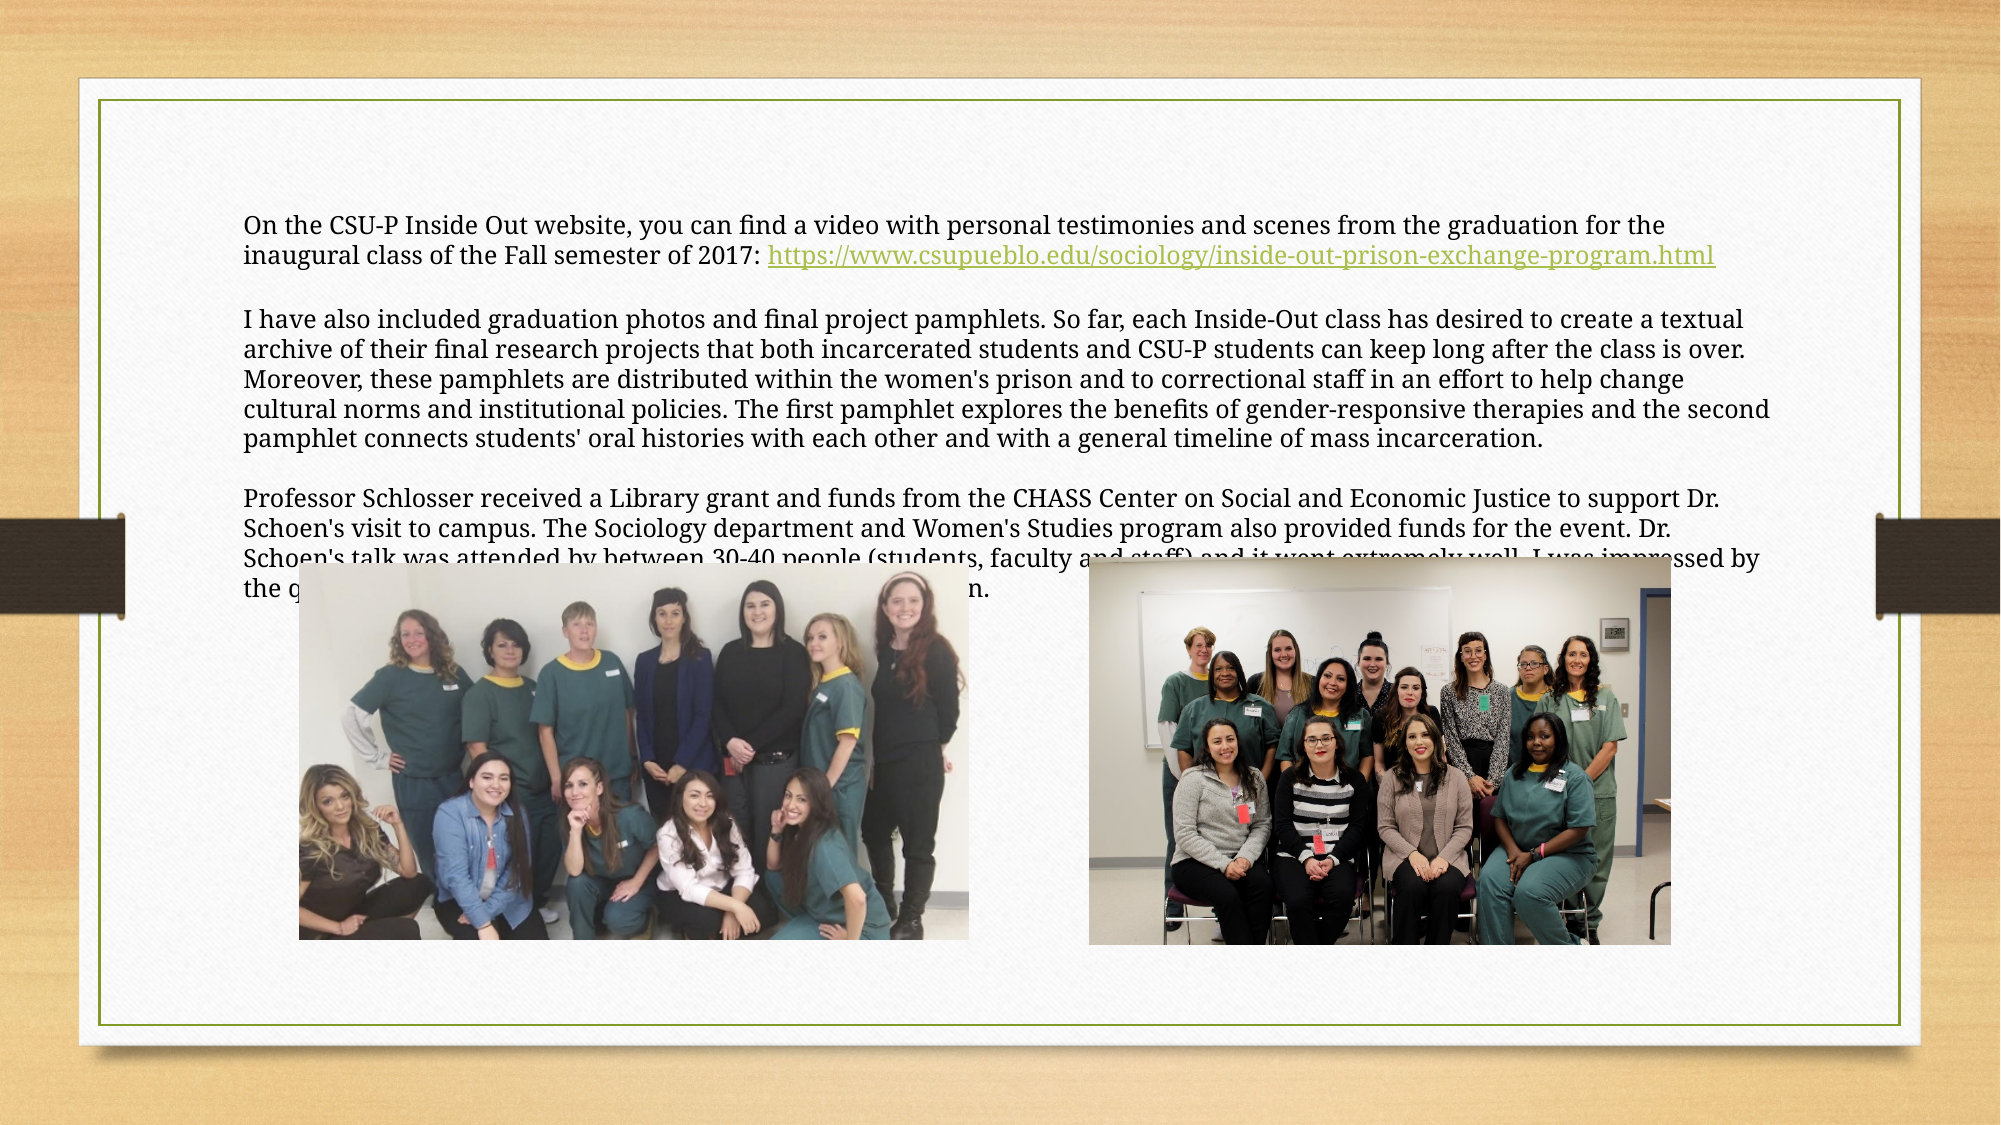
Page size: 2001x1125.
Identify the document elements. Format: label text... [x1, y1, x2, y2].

picture [0, 0, 2001, 1125]
text_box On the CSU-P Inside Out website, you can find a video with personal testimonies and scenes from the graduation for the inaugural class of the Fall semester of 2017: https://www.csupueblo.edu/sociology/inside-out-prison-exchange-program.html I have also included graduation photos and final project pamphlets. So far, each Inside-Out class has desired to create a textual archive of their final research projects that both incarcerated students and CSU-P students can keep long after the class is over. Moreover, these pamphlets are distributed within the women's prison and to correctional staff in an effort to help change cultural norms and institutional policies. The first pamphlet explores the benefits of gender-responsive therapies and the second pamphlet connects students' oral histories with each other and with a general timeline of mass incarceration. Professor Schlosser received a Library grant and funds from the CHASS Center on Social and Economic Justice to support Dr. Schoen's visit to campus. The Sociology department and Women's Studies program also provided funds for the event. Dr. Schoen's talk was attended by between 30-40 people (students, faculty and staff) and it went extremely well. I was impressed by the questions many students asked following her presentation. [228, 201, 1793, 655]
